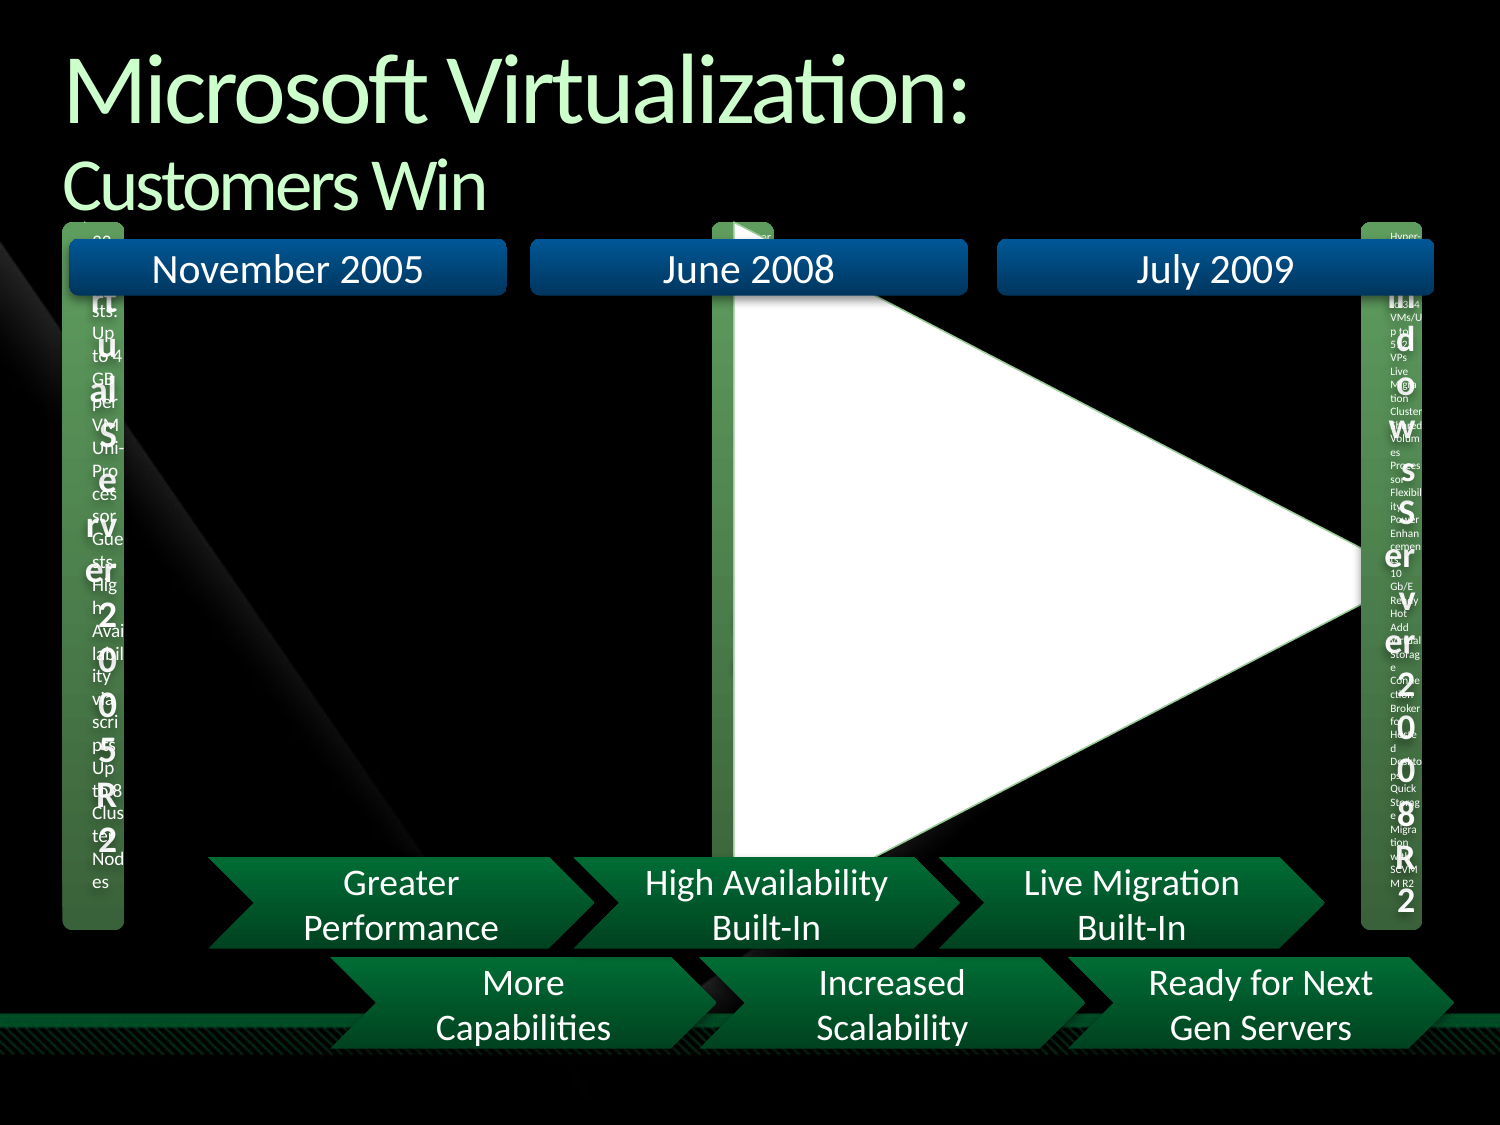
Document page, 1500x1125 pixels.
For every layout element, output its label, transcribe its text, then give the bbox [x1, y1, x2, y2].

text_box Ready for Next Gen Servers [1068, 956, 1455, 1049]
text_box Live Migration Built-In [938, 942, 1286, 949]
text_box High Availability Built-In [573, 942, 921, 949]
title Microsoft Virtualization: Customers Win [62, 37, 1438, 221]
text_box Greater Performance [208, 942, 556, 949]
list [62, 221, 1438, 931]
text_box Increased Scalability [699, 956, 1086, 1049]
text_box More Capabilities [330, 956, 717, 1049]
picture [0, 0, 1500, 1125]
